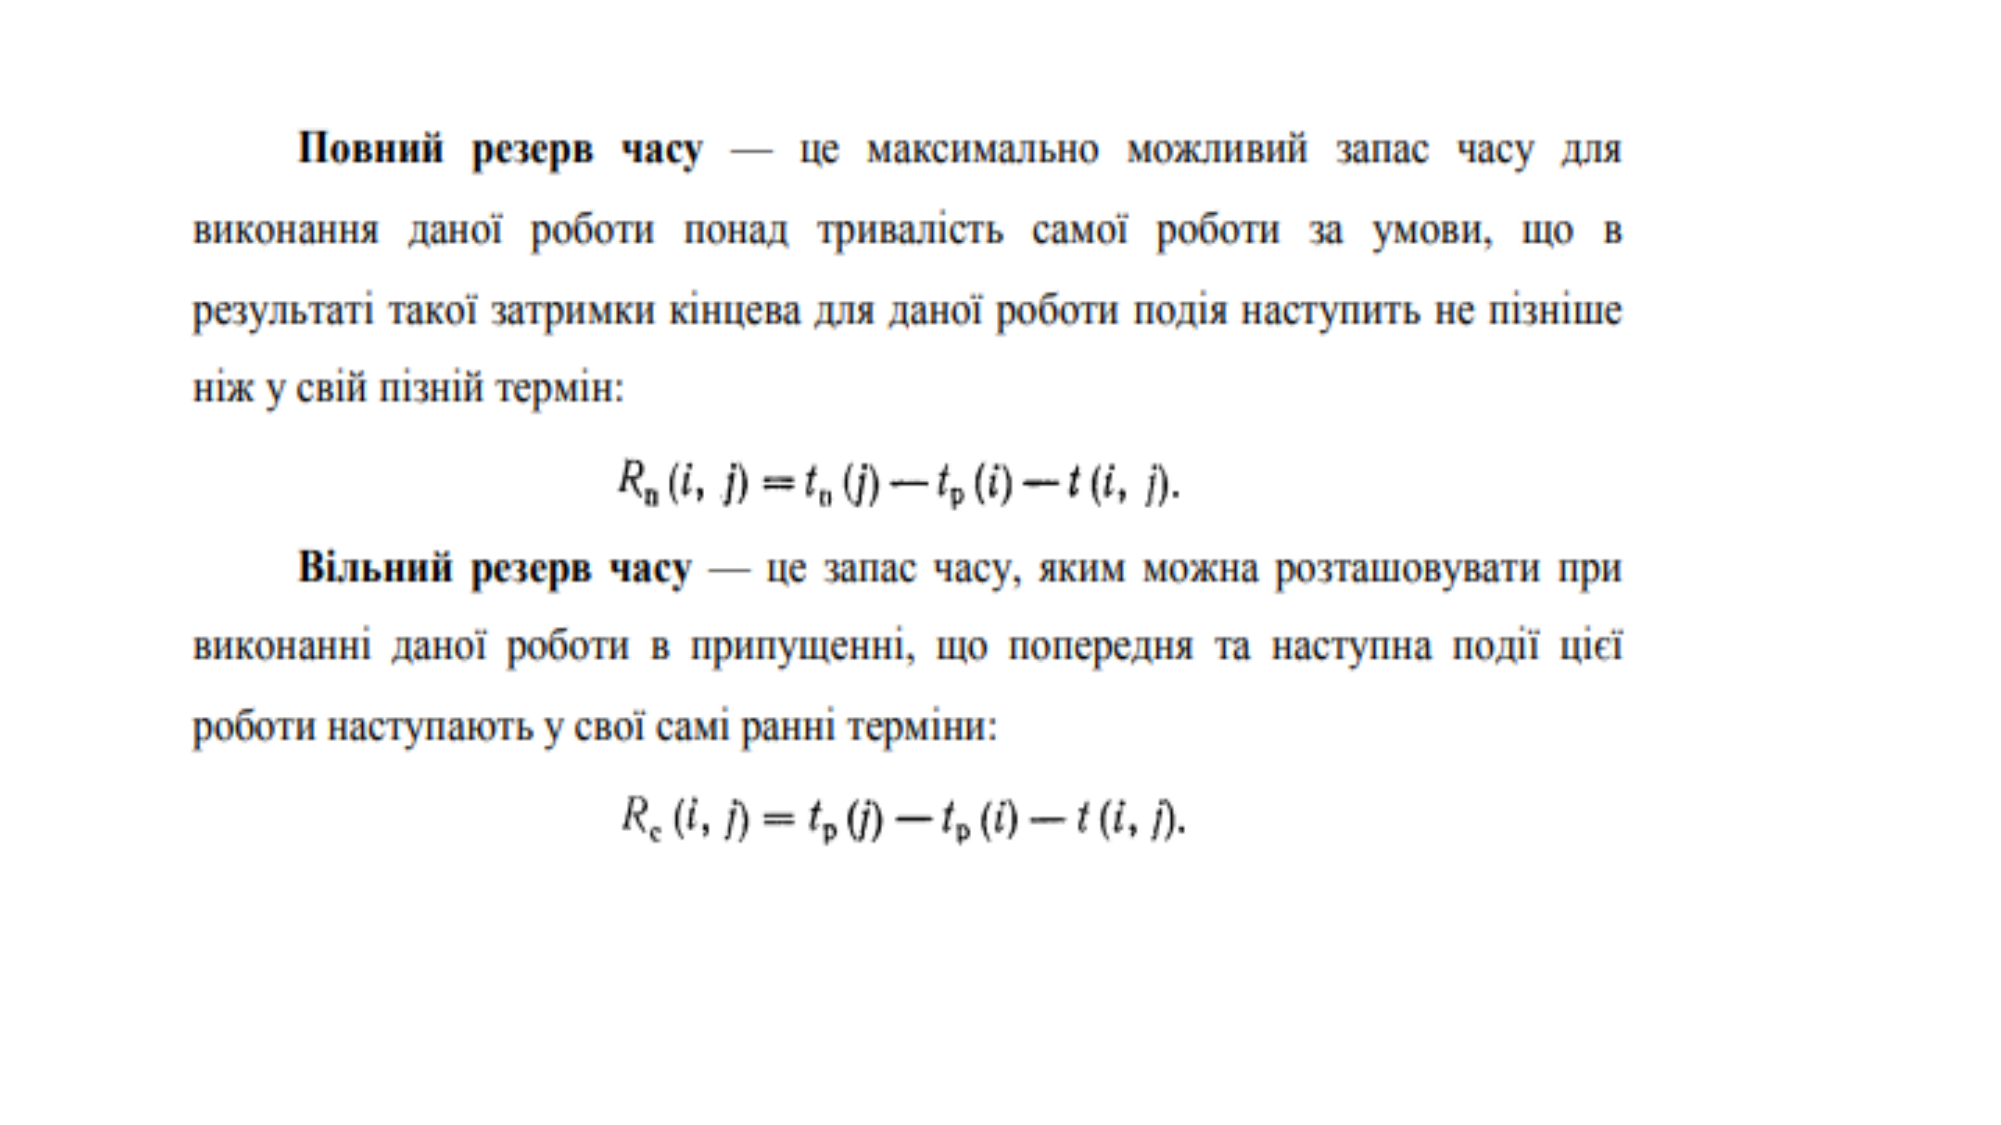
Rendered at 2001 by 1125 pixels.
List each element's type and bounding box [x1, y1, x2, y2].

list [165, 99, 1632, 862]
